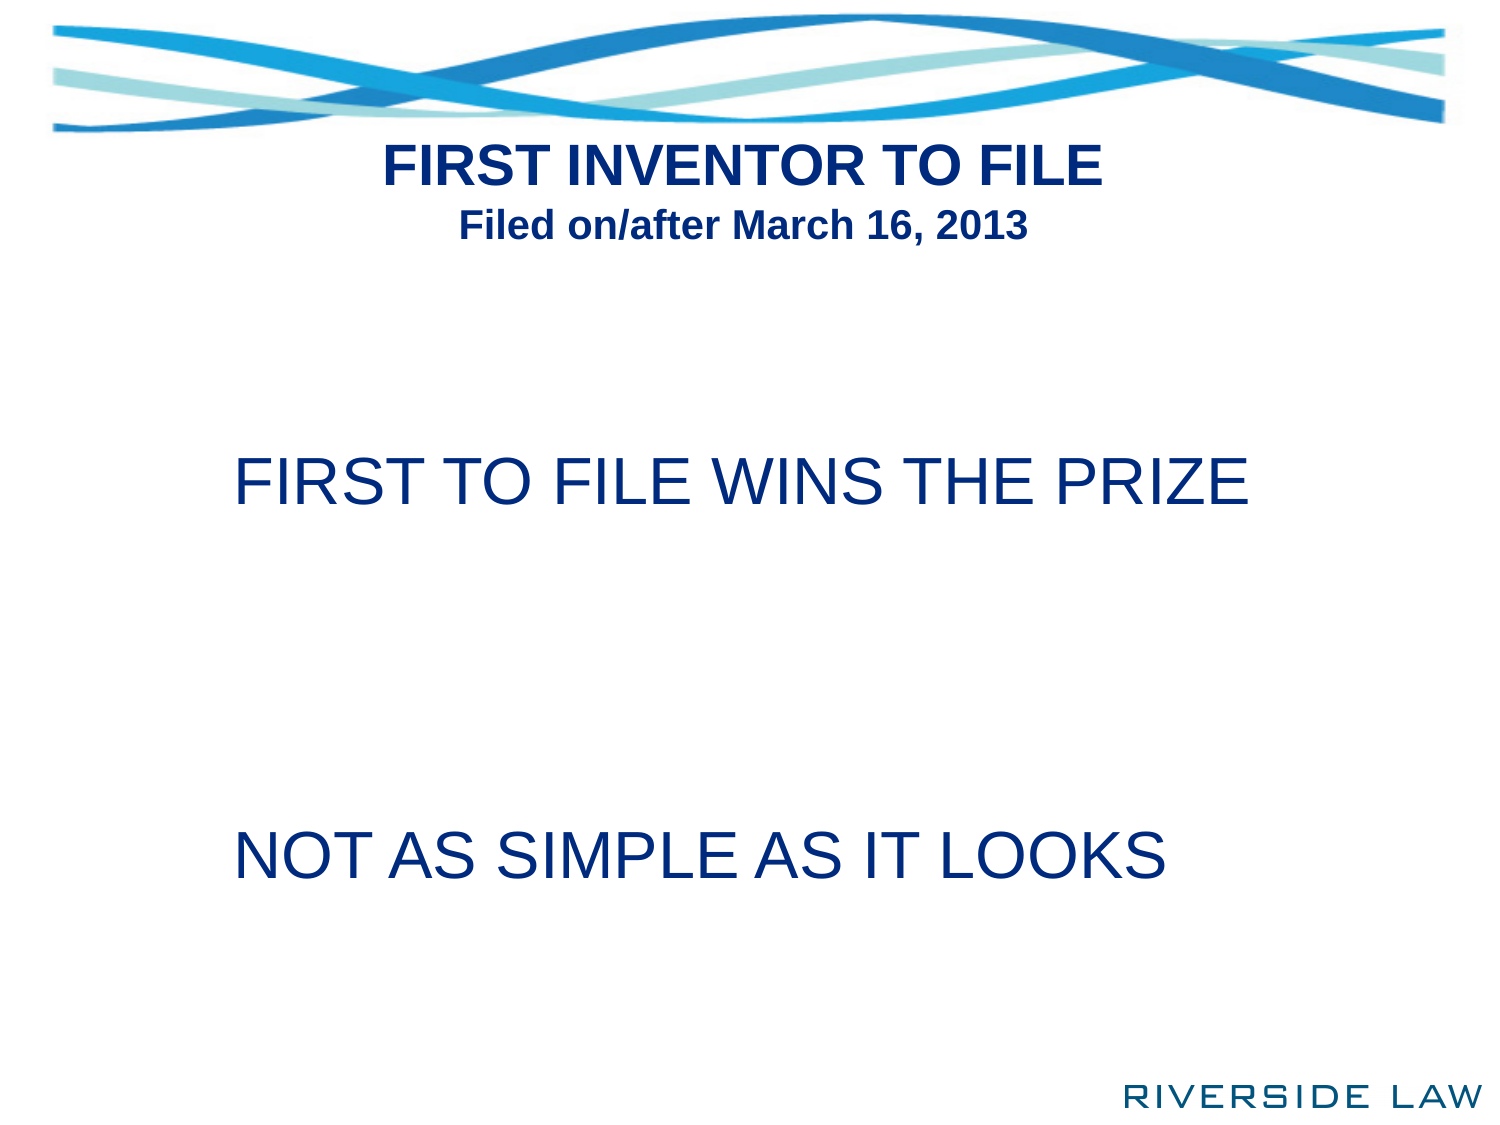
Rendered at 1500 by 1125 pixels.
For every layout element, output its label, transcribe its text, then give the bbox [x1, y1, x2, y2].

picture [1453, 1085, 1463, 1100]
picture [1333, 1085, 1347, 1108]
picture [1475, 1089, 1482, 1108]
picture [1129, 1100, 1142, 1108]
list FIRST TO FILE WINS THE PRIZE NOT AS SIMPLE AS IT LOOKS [218, 337, 1282, 800]
picture [1302, 1085, 1312, 1108]
picture [1397, 1085, 1429, 1108]
picture [1173, 1085, 1190, 1102]
picture [1268, 1085, 1297, 1108]
picture [1468, 1085, 1478, 1100]
picture [0, 0, 1500, 157]
picture [1460, 1094, 1470, 1108]
picture [1162, 1085, 1179, 1108]
picture [1236, 1089, 1250, 1096]
picture [1206, 1085, 1231, 1108]
picture [1249, 1085, 1283, 1108]
picture [1317, 1089, 1333, 1104]
picture [1436, 1085, 1455, 1108]
picture [1236, 1100, 1249, 1108]
picture [1129, 1089, 1143, 1096]
title FIRST INVENTOR TO FILE Filed on/after March 16, 2013 [75, 62, 1413, 313]
picture [1351, 1085, 1393, 1108]
picture [1423, 1103, 1441, 1108]
picture [1142, 1085, 1157, 1108]
picture [1428, 1090, 1437, 1099]
picture [1184, 1085, 1201, 1108]
